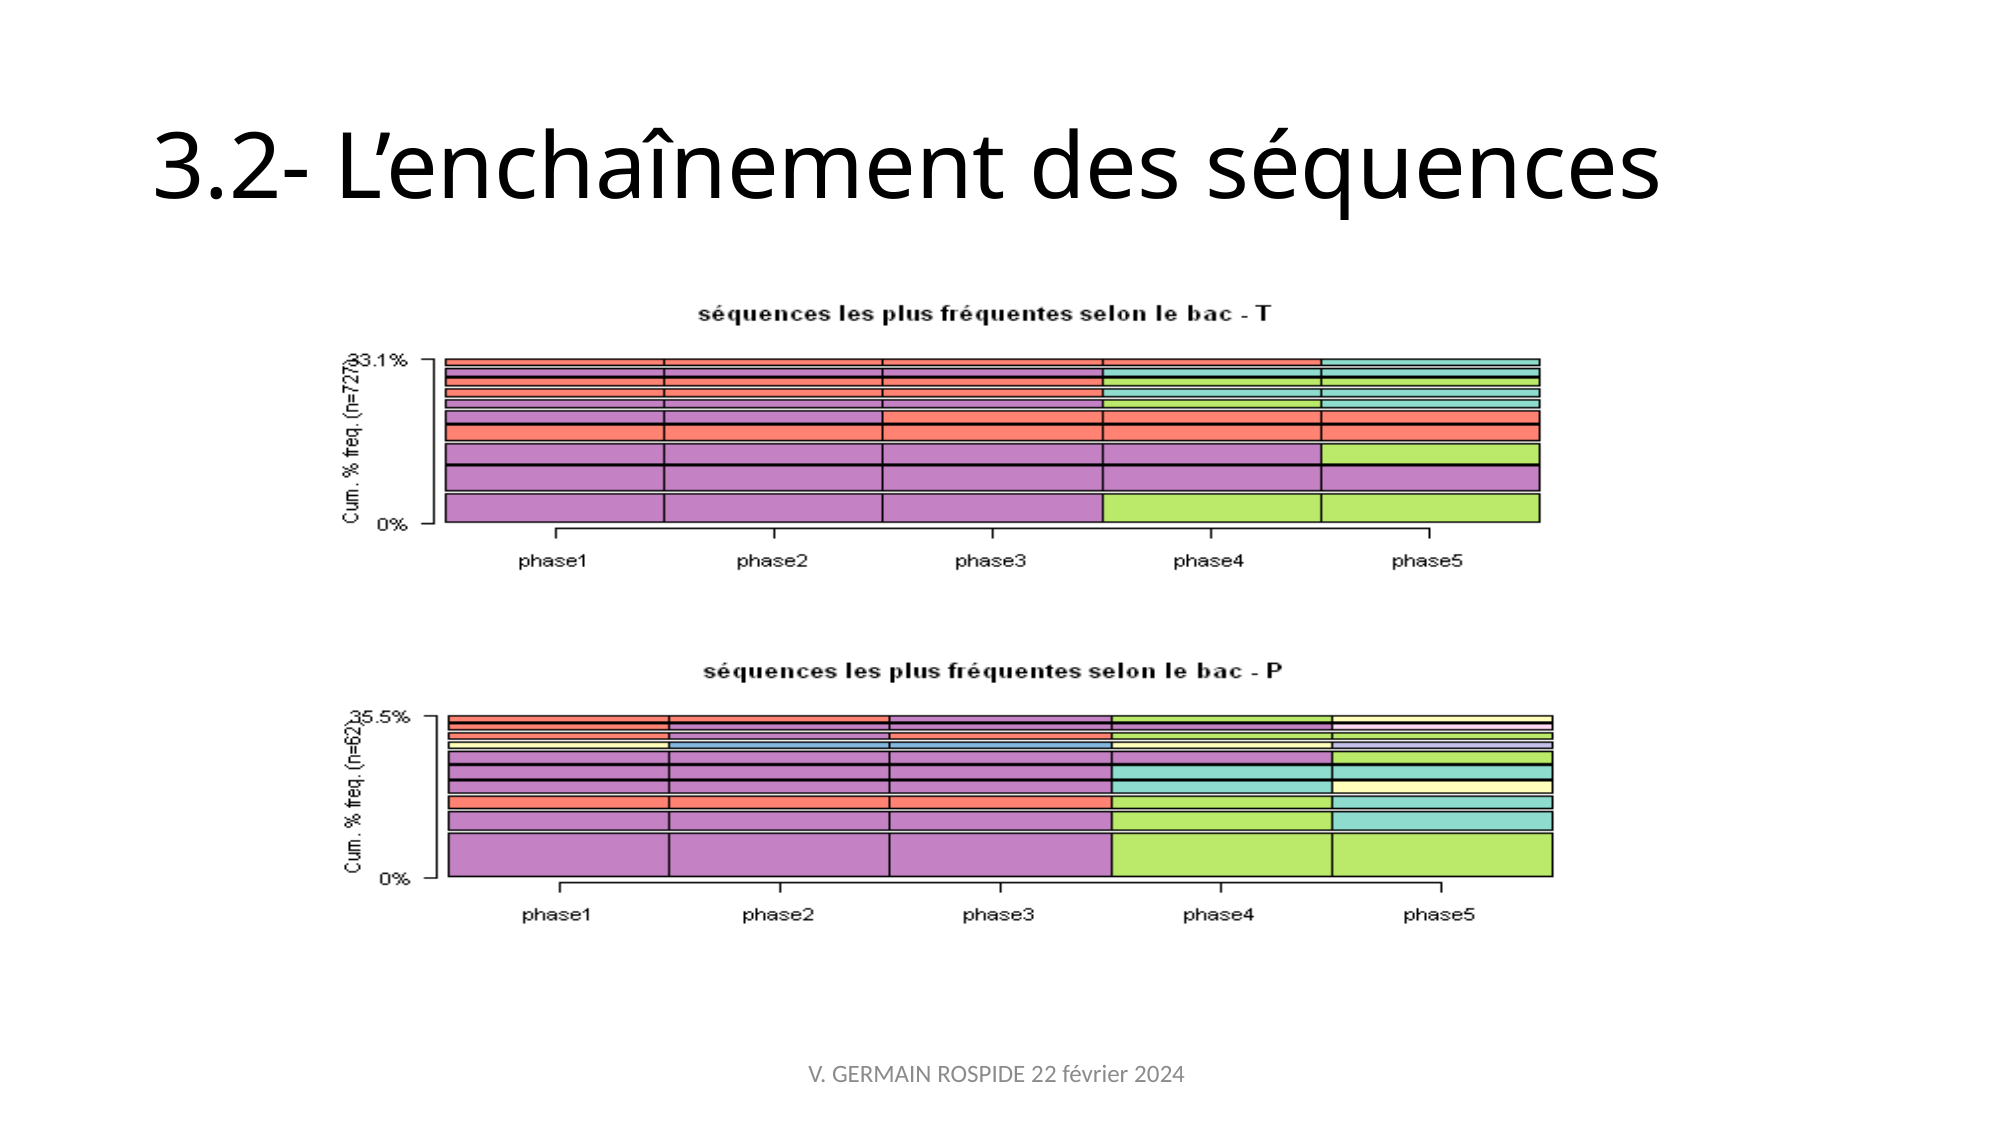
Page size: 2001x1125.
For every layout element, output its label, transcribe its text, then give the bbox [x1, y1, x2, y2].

footer V. GERMAIN ROSPIDE 22 février 2024 [662, 1042, 1338, 1103]
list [341, 296, 1549, 578]
picture [343, 649, 1562, 930]
title 3.2- L’enchaînement des séquences [137, 59, 1863, 278]
